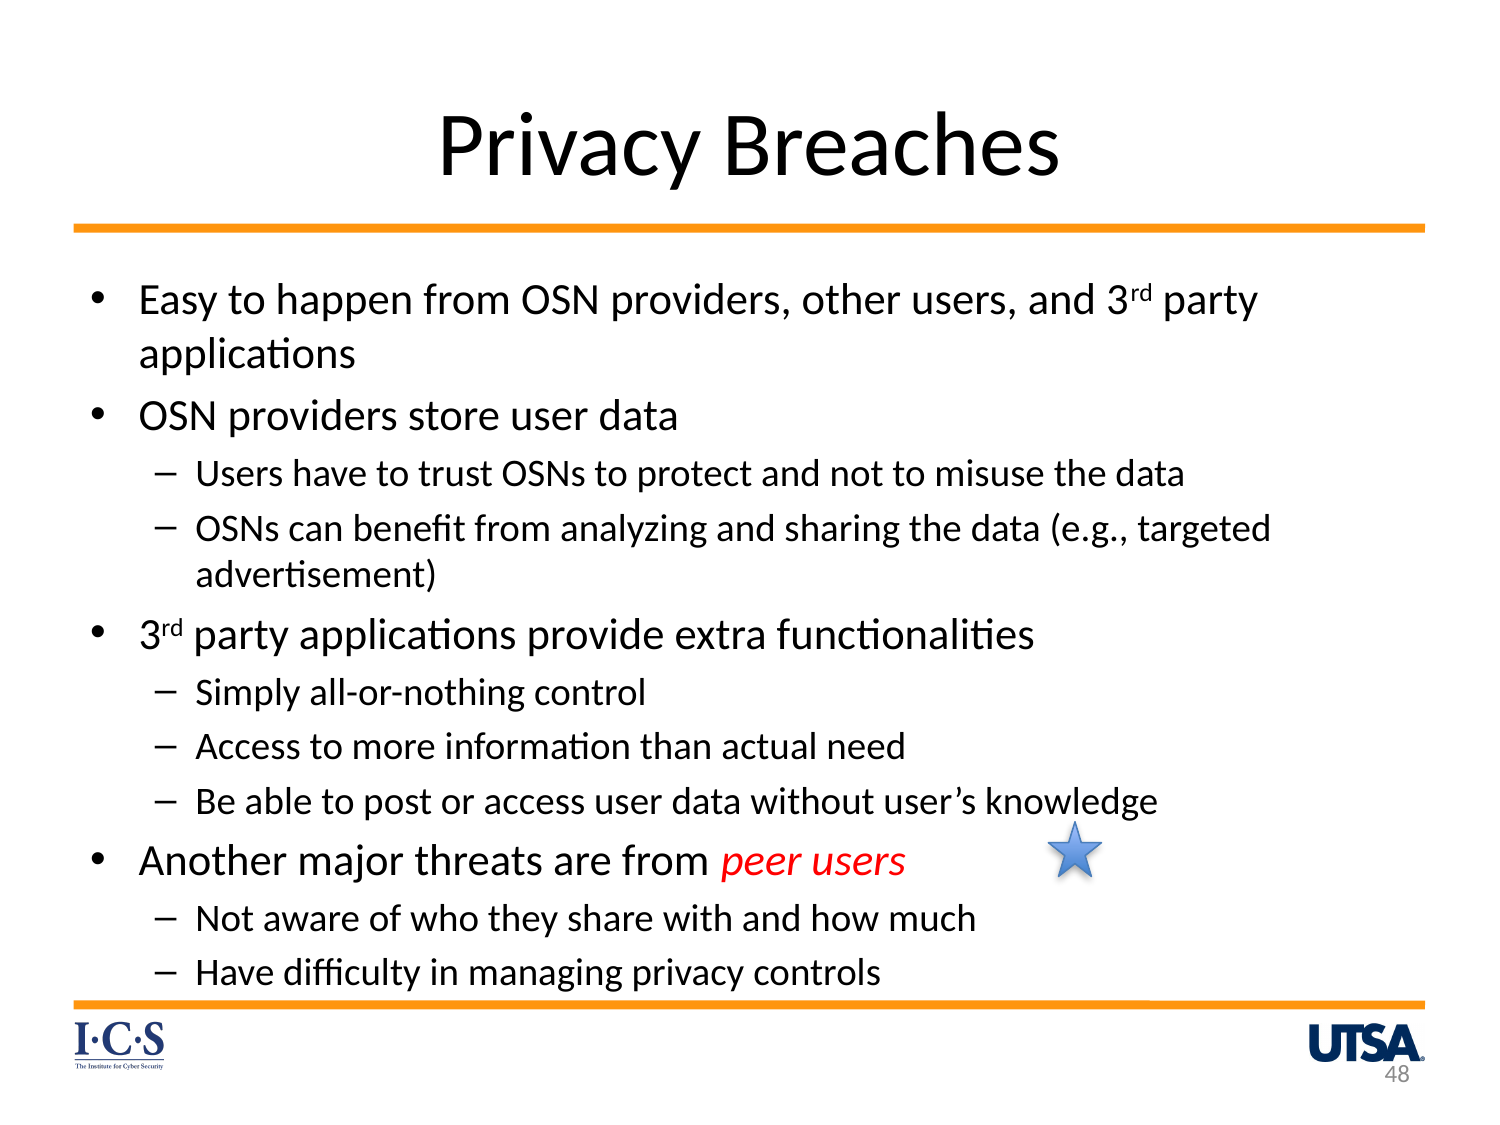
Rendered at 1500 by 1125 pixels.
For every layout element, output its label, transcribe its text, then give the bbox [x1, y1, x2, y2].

title Privacy Breaches [75, 45, 1425, 233]
text_box [1047, 821, 1103, 878]
list Easy to happen from OSN providers, other users, and 3rd party applications OSN providers store user data Users have to trust OSNs to protect and not to misuse the data OSNs can benefit from analyzing and sharing the data (e.g., targeted advertisement) 3rd party applications provide extra functionalities Simply all-or-nothing control Access to more information than actual need Be able to post or access user data without user’s knowledge Another major threats are from peer users Not aware of who they share with and how much Have difficulty in managing privacy controls [75, 262, 1425, 1005]
picture [1309, 1023, 1425, 1042]
slide_number 48 [1074, 1042, 1425, 1103]
picture [73, 1014, 165, 1071]
